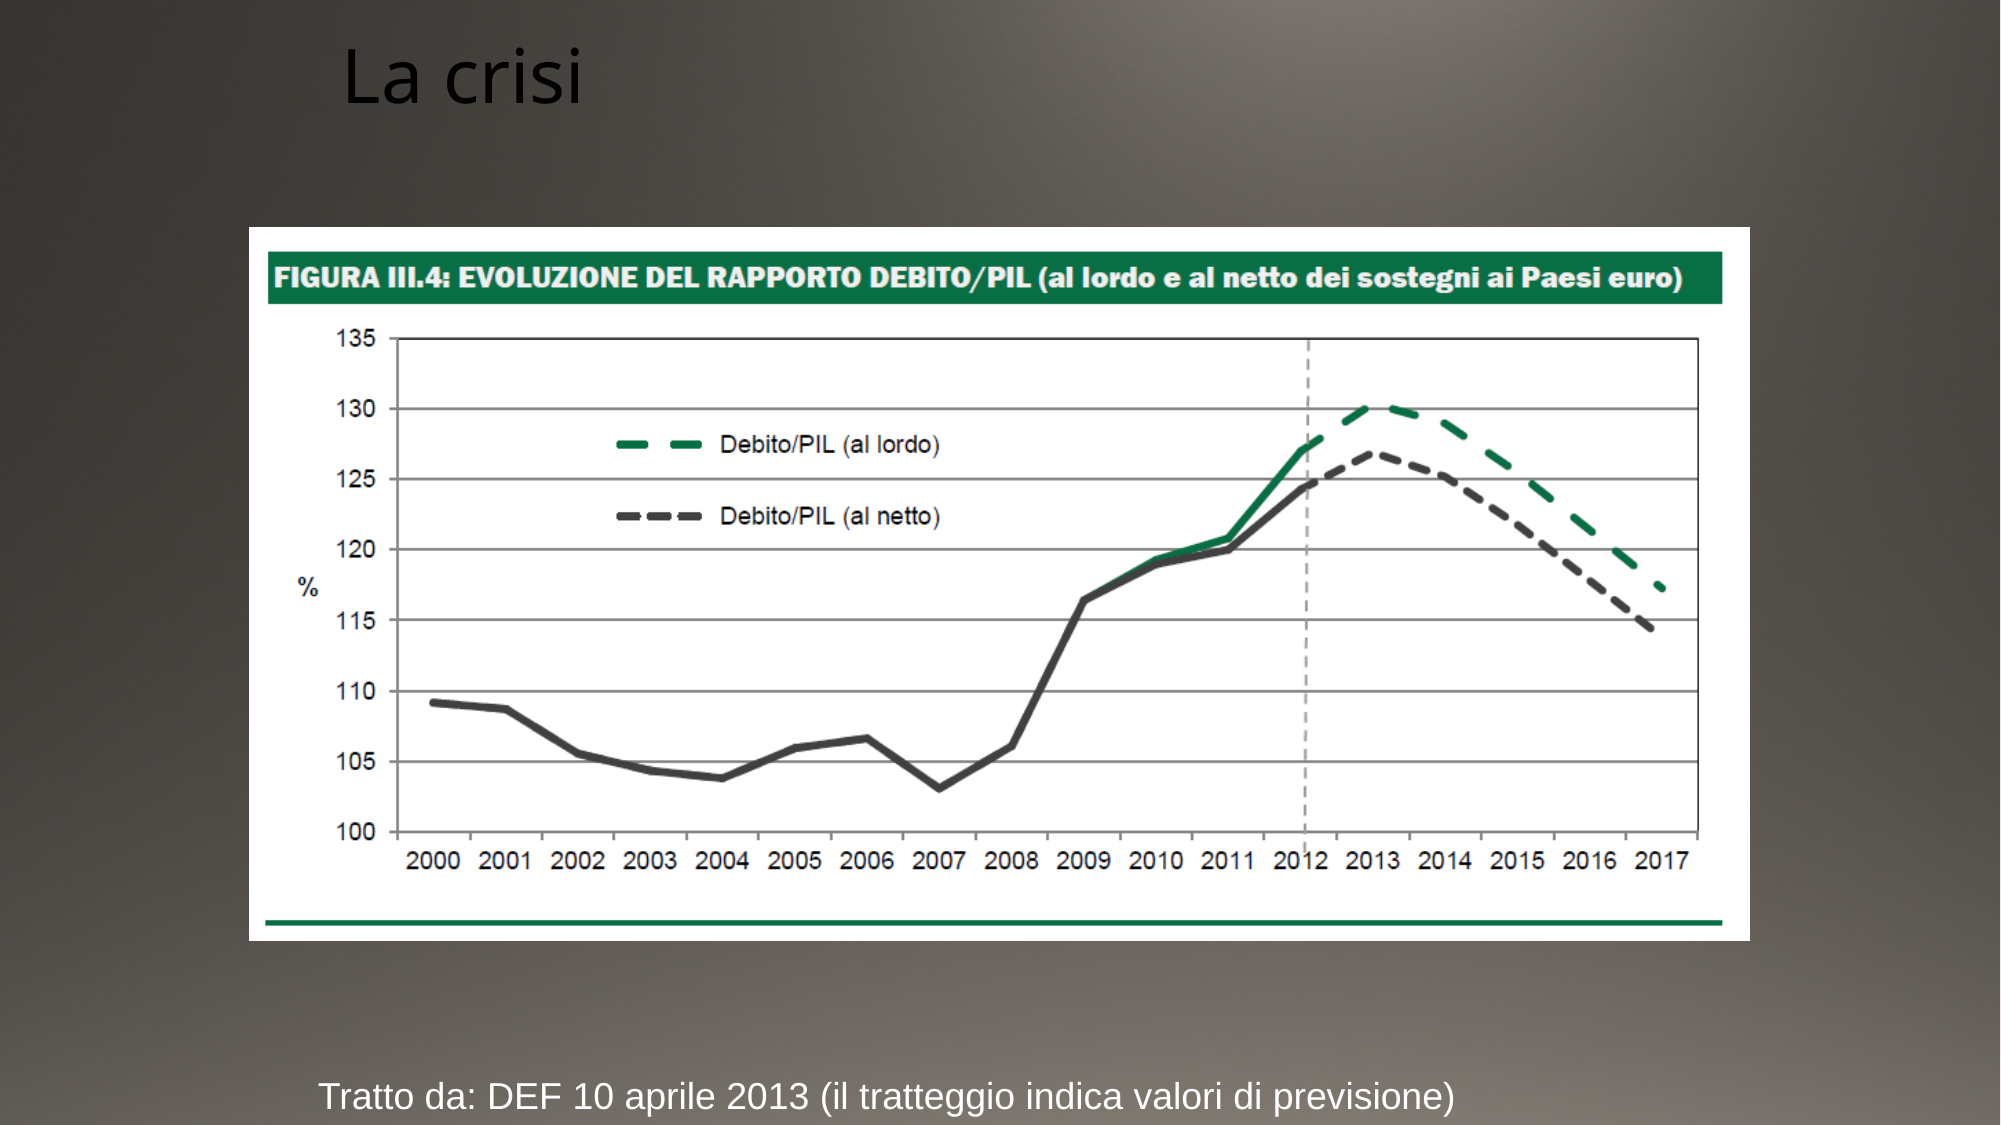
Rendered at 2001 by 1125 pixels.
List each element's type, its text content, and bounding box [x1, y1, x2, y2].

title La crisi [326, 31, 1677, 128]
picture [0, 0, 2001, 1125]
text_box Tratto da: DEF 10 aprile 2013 (il tratteggio indica valori di previsione) [303, 1064, 1556, 1125]
